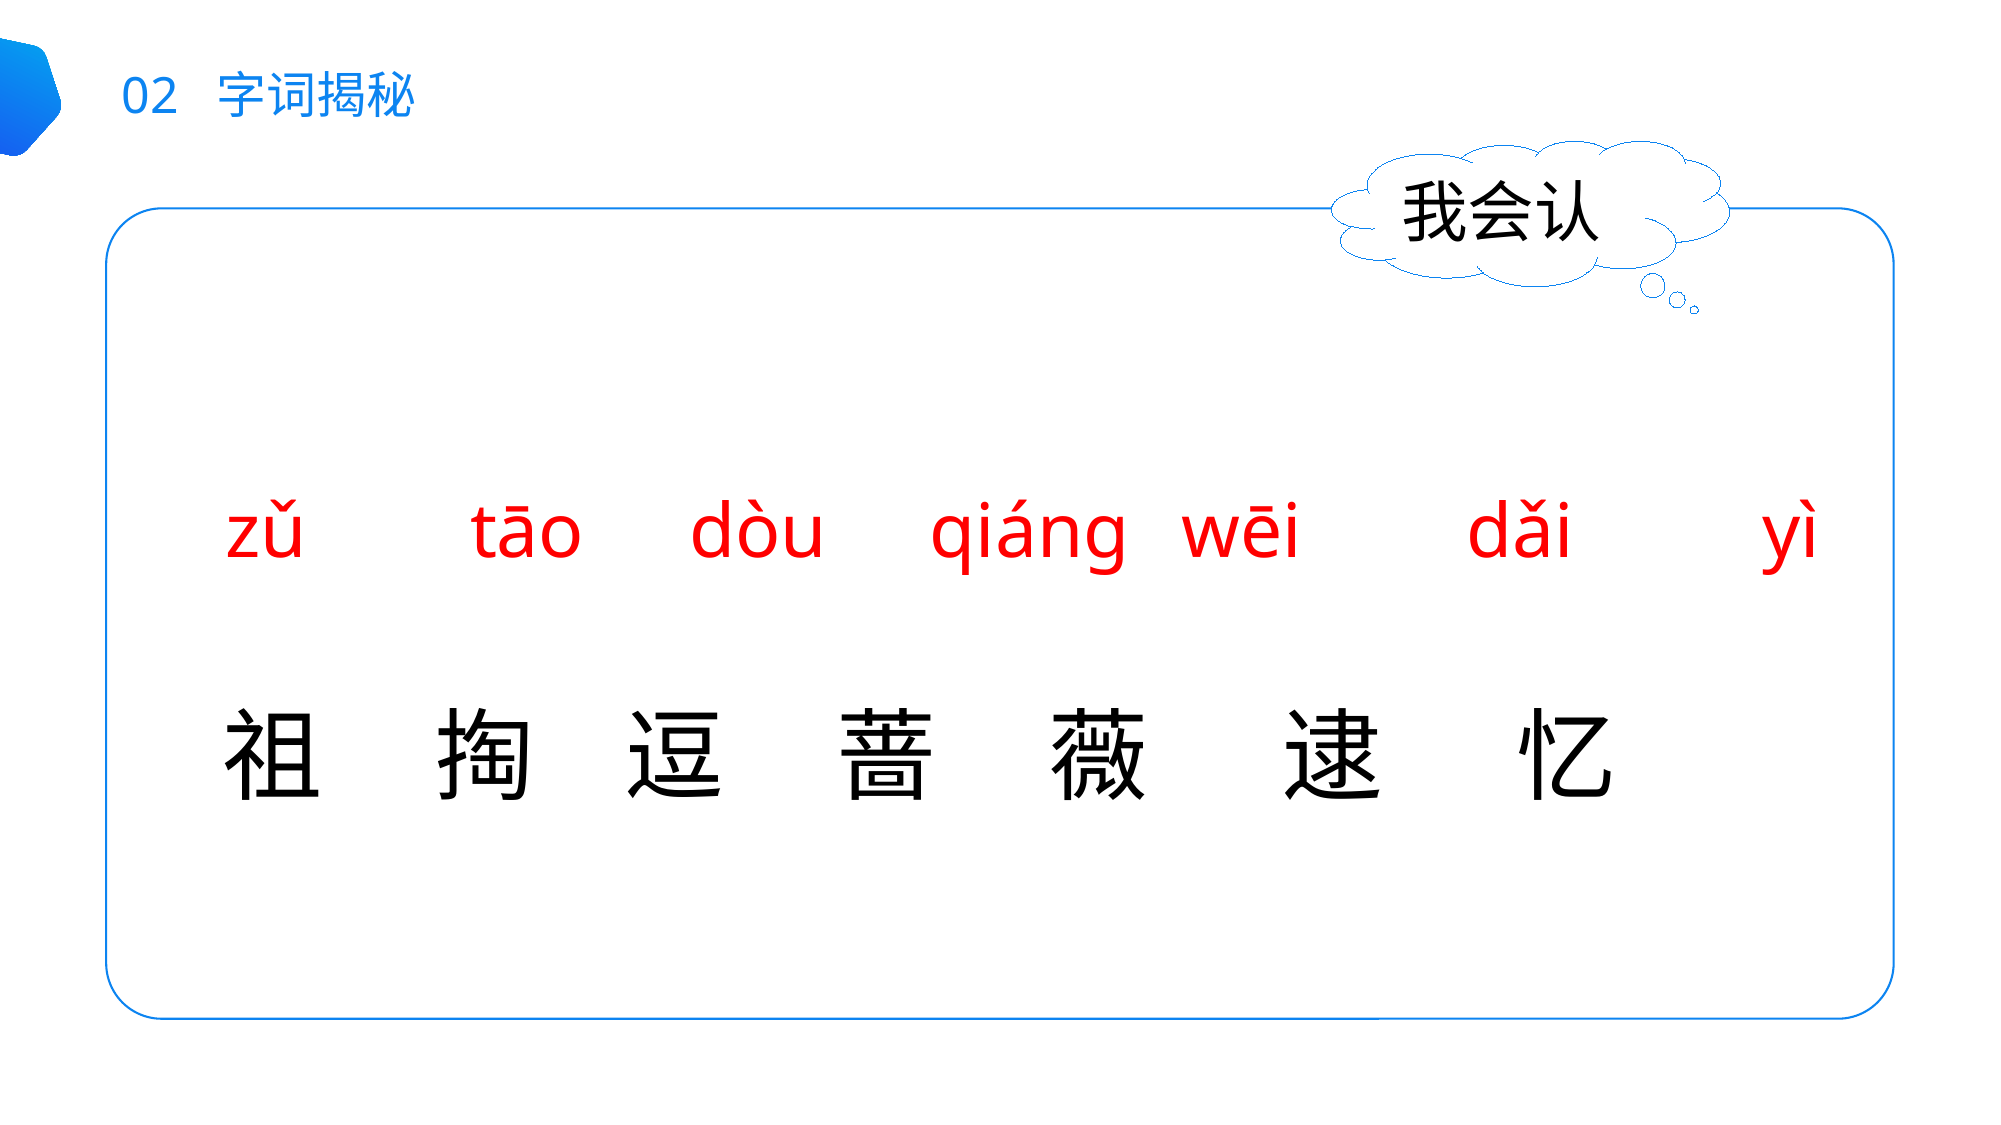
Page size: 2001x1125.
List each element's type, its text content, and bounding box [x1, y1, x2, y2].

text_box 我会认 [1640, 273, 1665, 298]
text_box 祖 掏 逗 蔷 薇 逮 忆 [207, 444, 1869, 820]
text_box zǔ [210, 475, 323, 581]
text_box wēi [1166, 475, 1317, 581]
text_box dòu [674, 475, 862, 581]
list 02 字词揭秘 [107, 62, 628, 129]
text_box qiánɡ [895, 475, 1145, 581]
text_box dǎi [1452, 475, 1609, 581]
text_box tāo [455, 475, 600, 581]
text_box 我会认 [1331, 141, 1730, 287]
text_box yì [1747, 475, 1911, 581]
text_box 我会认 [1669, 291, 1686, 308]
text_box 我会认 [1690, 305, 1699, 314]
